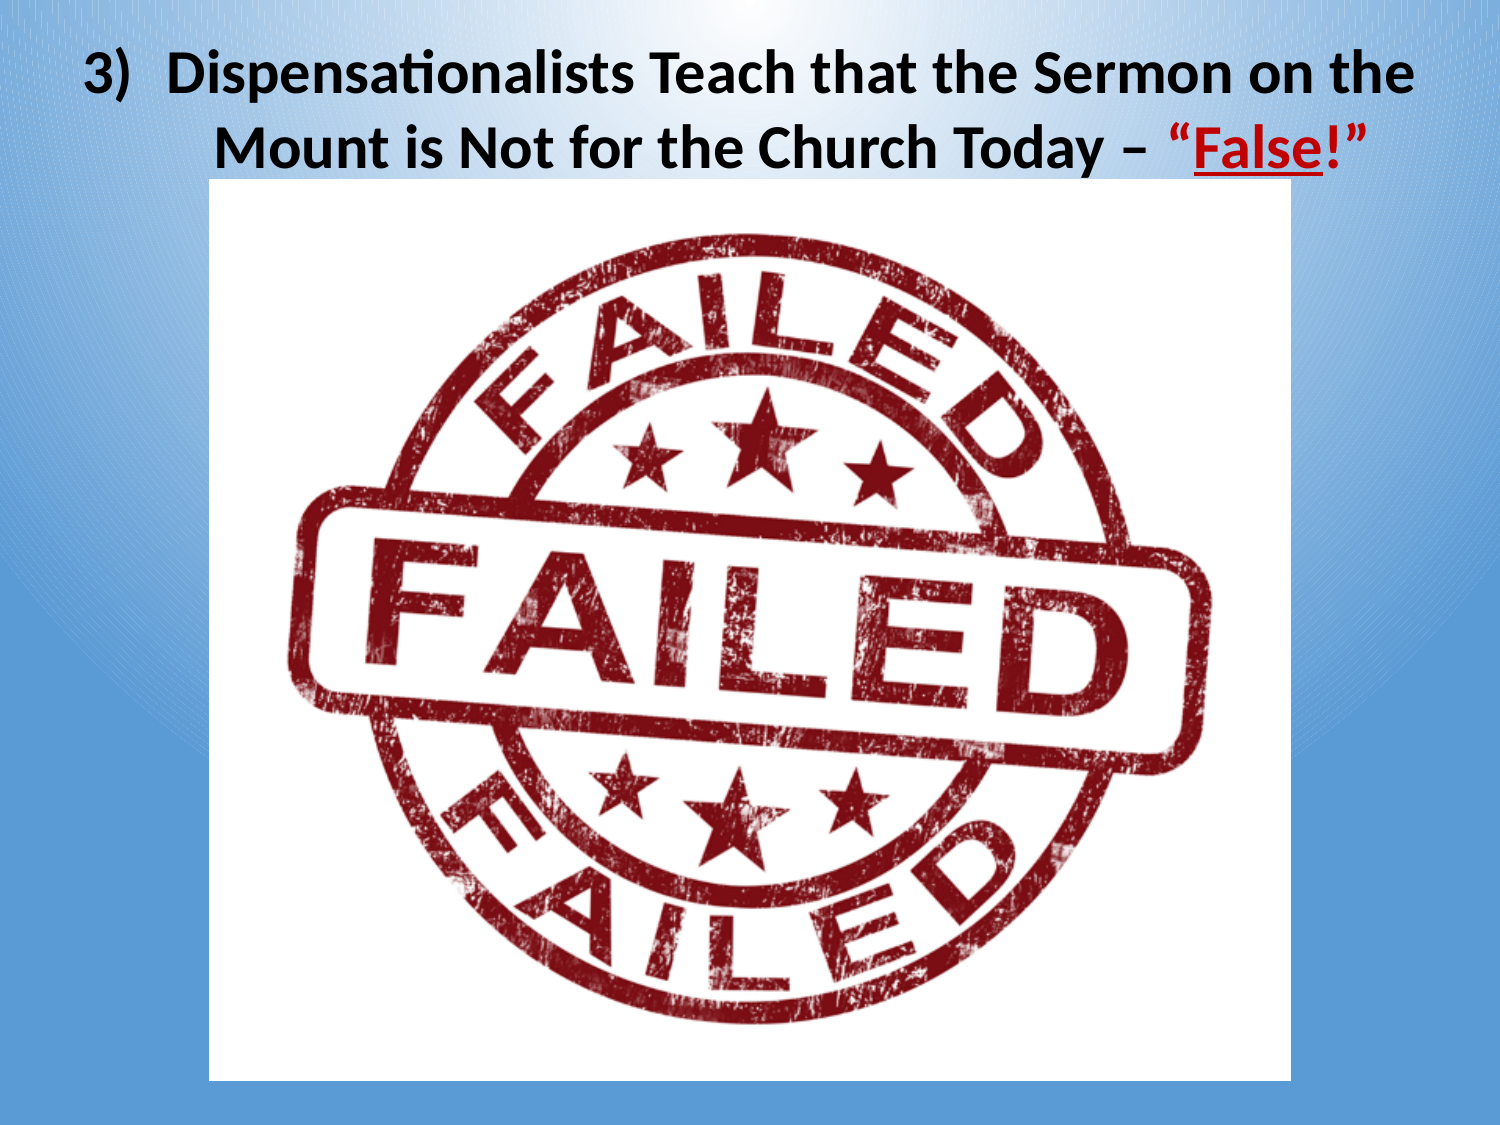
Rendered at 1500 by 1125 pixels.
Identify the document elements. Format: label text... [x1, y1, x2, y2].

picture [209, 179, 1291, 1081]
title Dispensationalists Teach that the Sermon on the Mount is Not for the Church Today – “False!” [0, 31, 1500, 180]
